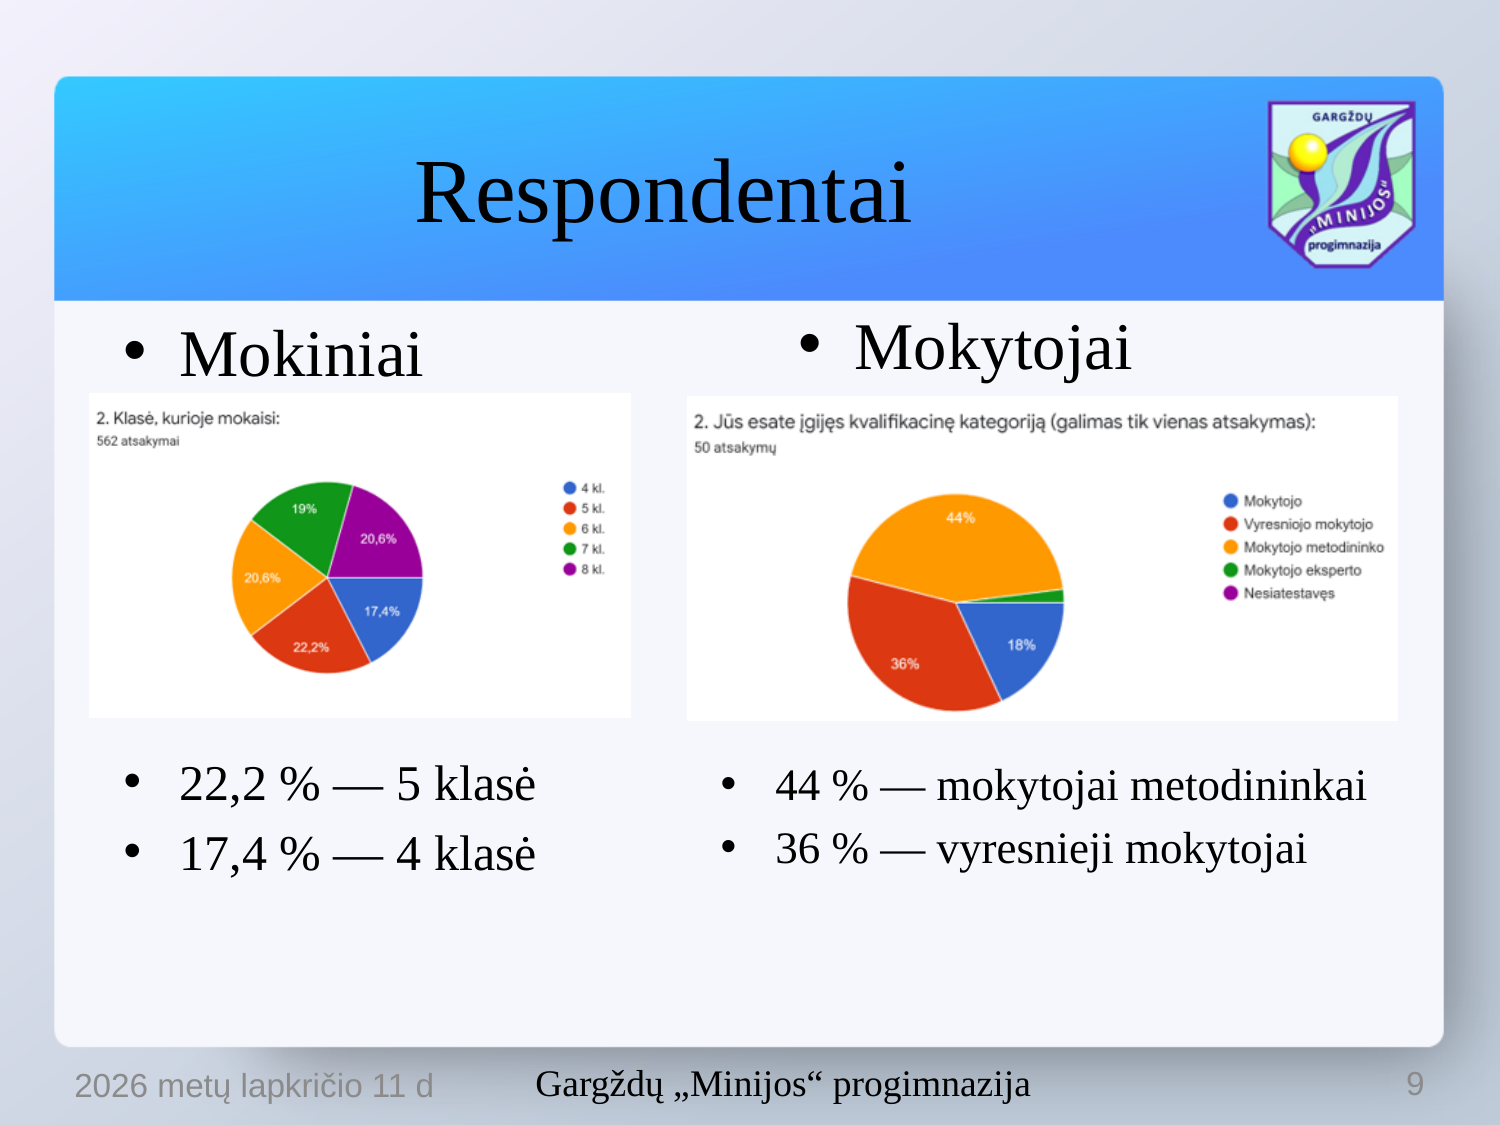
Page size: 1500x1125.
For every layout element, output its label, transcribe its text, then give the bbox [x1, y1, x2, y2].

title Respondentai [75, 92, 1254, 280]
text_box 44 % — mokytojai metodininkai 36 % — vyresnieji mokytojai [705, 748, 1404, 930]
text_box 22,2 % — 5 klasė 17,4 % — 4 klasė [108, 742, 729, 924]
slide_number 2022 m. rugsėjo 14 d. [59, 1053, 453, 1114]
footer Gargždų „Minijos“ progimnazija [418, 1051, 1089, 1112]
text_box Mokiniai [108, 302, 729, 408]
slide_number 9 [1089, 1051, 1440, 1112]
text_box Mokytojai [783, 294, 1404, 400]
picture [0, 0, 1500, 1125]
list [89, 393, 631, 718]
